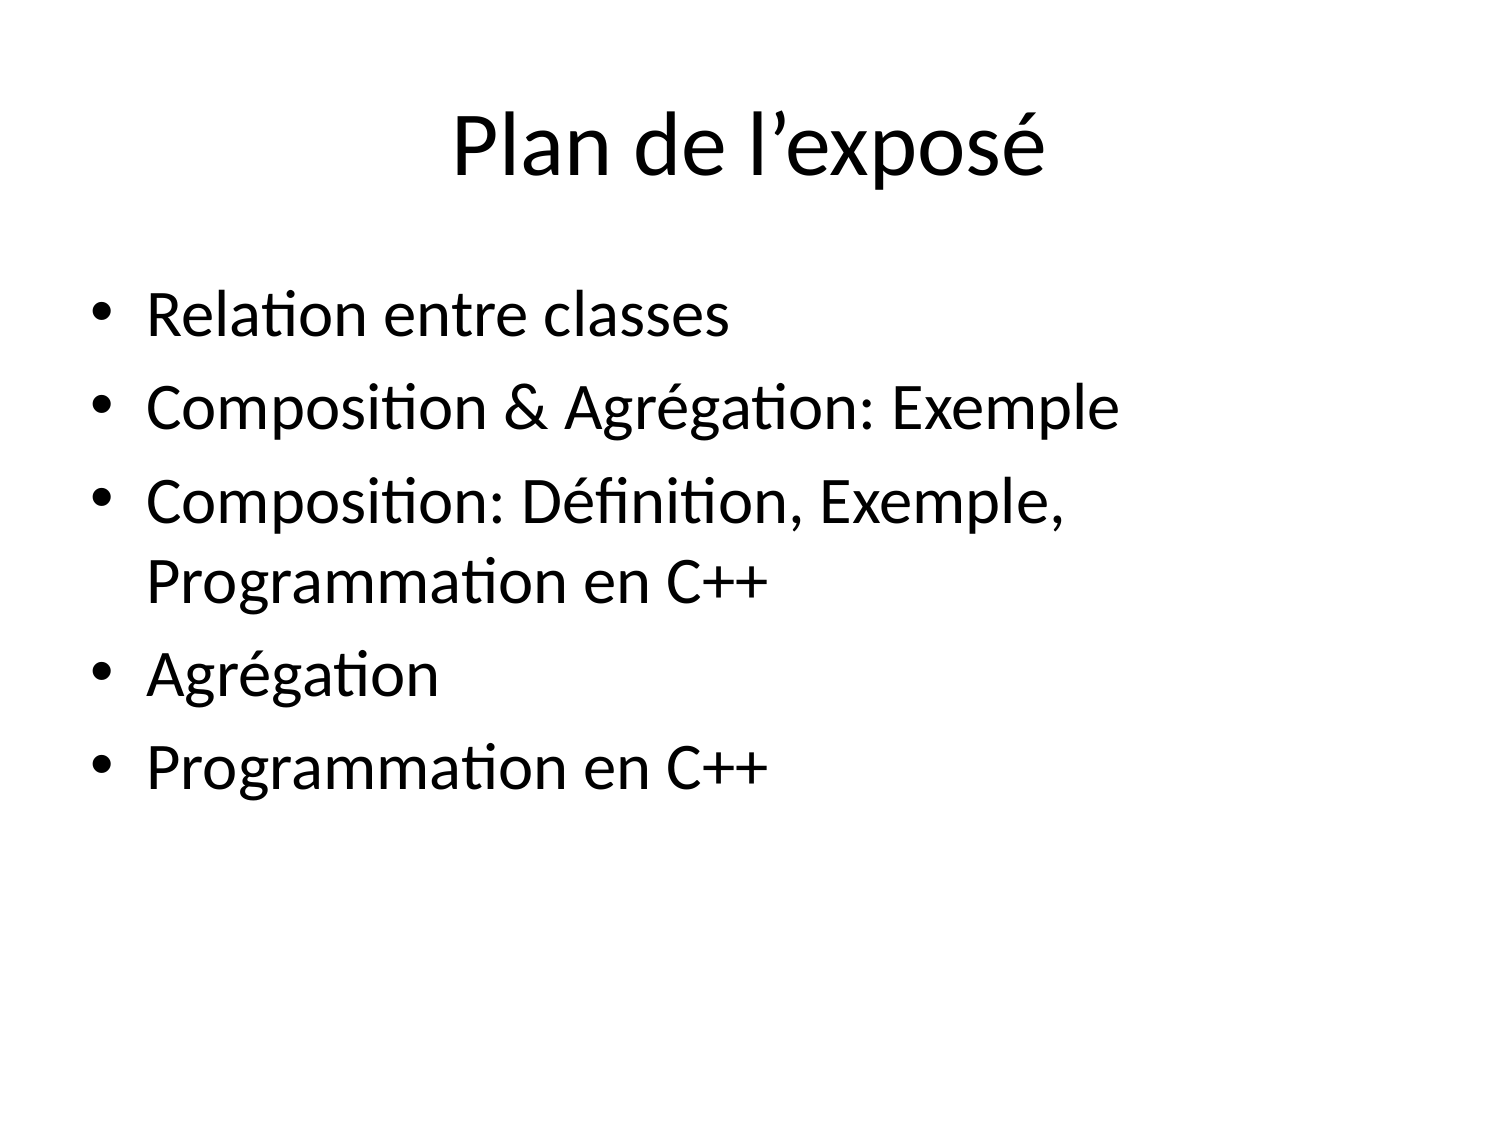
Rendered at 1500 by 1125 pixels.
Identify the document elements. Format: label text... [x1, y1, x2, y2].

list Relation entre classes Composition & Agrégation: Exemple Composition: Définition, Exemple, Programmation en C++ Agrégation Programmation en C++ [75, 262, 1425, 1005]
title Plan de l’exposé [75, 45, 1425, 233]
